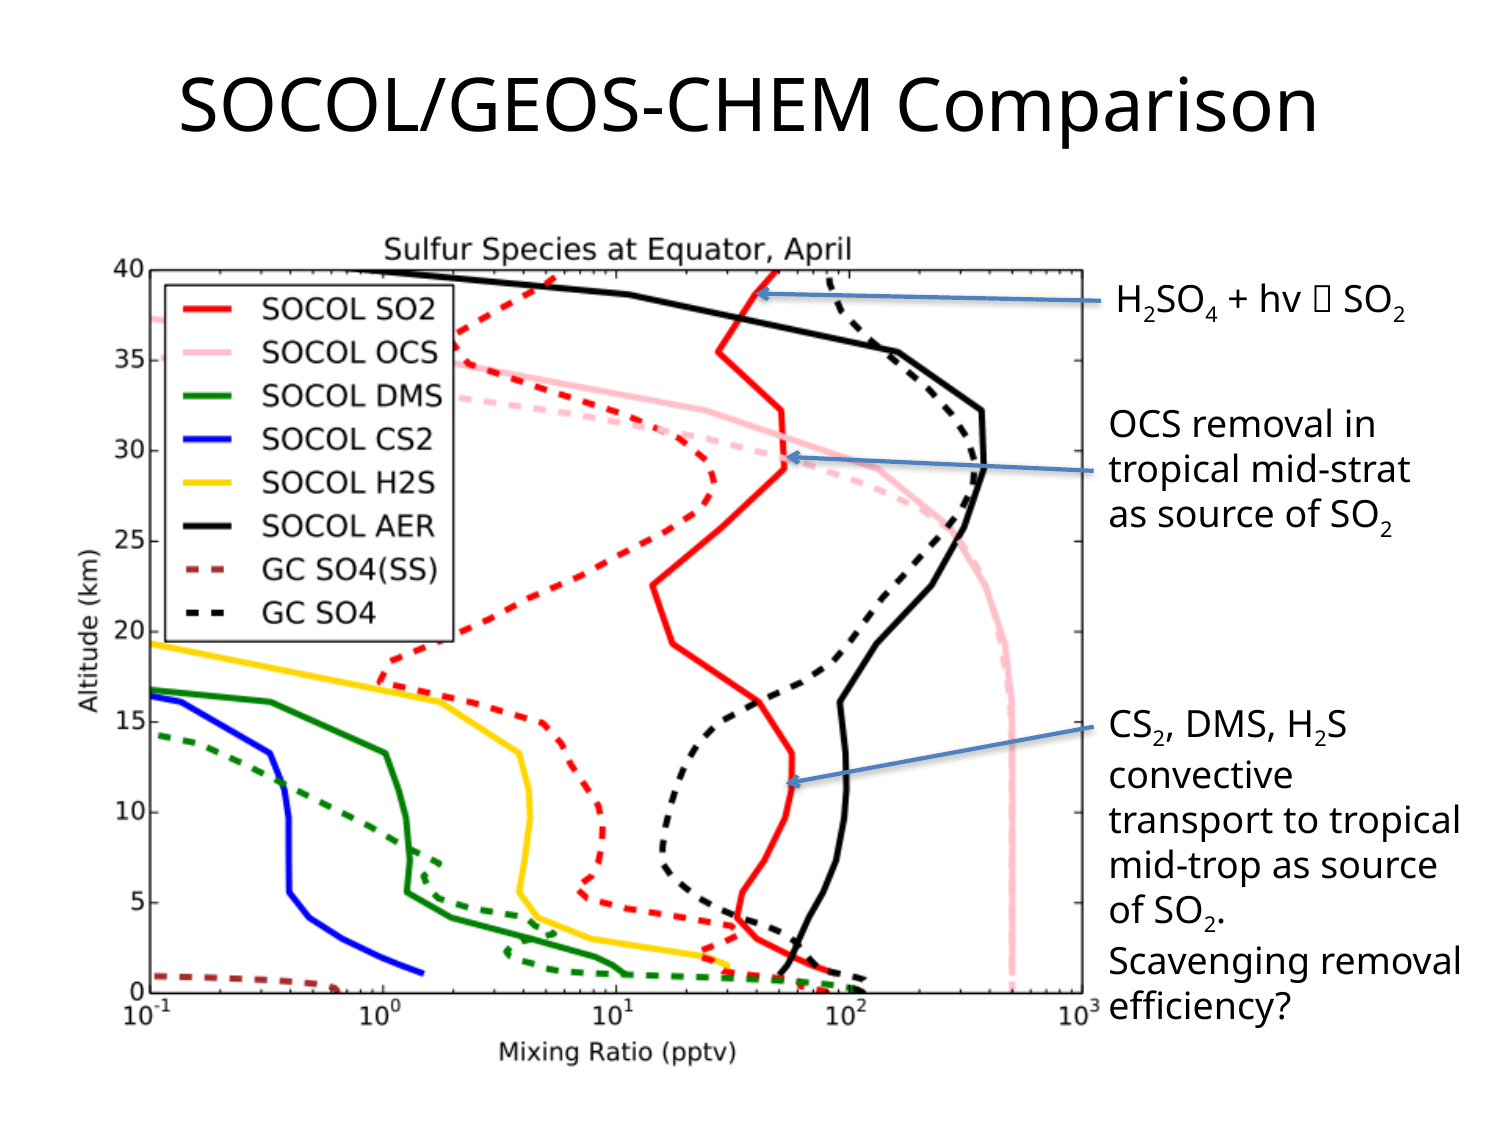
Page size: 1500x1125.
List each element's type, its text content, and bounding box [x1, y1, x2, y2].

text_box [785, 456, 1094, 469]
text_box H2SO4 + hv  SO2 [1204, 267, 1489, 334]
picture [0, 179, 1201, 1081]
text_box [754, 293, 1102, 299]
text_box SOCOL/GEOS-CHEM Comparison [74, 21, 1425, 183]
text_box OCS removal in tropical mid-strat as source of SO2 [1204, 392, 1482, 549]
text_box CS2, DMS, H2S convective transport to tropical mid-trop as source of SO2. Scavenging removal efficiency? [1204, 692, 1482, 1035]
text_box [785, 726, 1094, 784]
